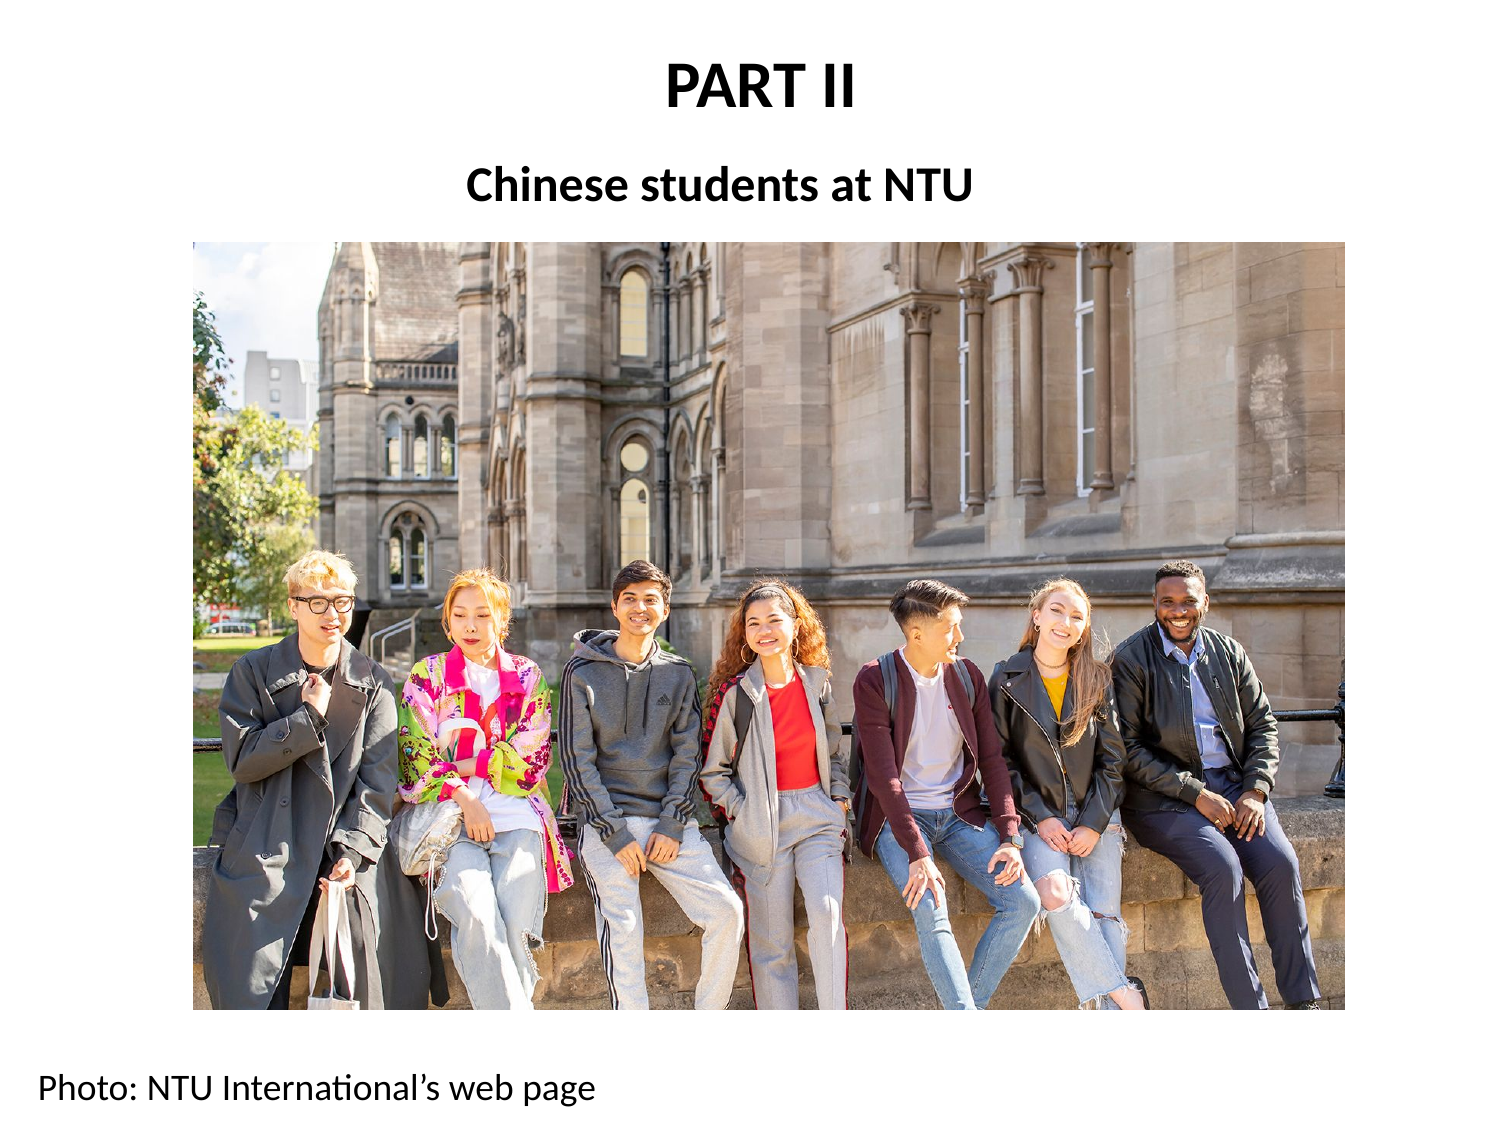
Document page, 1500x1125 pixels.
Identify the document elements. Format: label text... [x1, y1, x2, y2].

text_box Photo: NTU International’s web page [23, 1055, 621, 1116]
text_box PART II [650, 33, 888, 128]
picture [193, 242, 1345, 1010]
text_box Chinese students at NTU [451, 144, 1023, 220]
